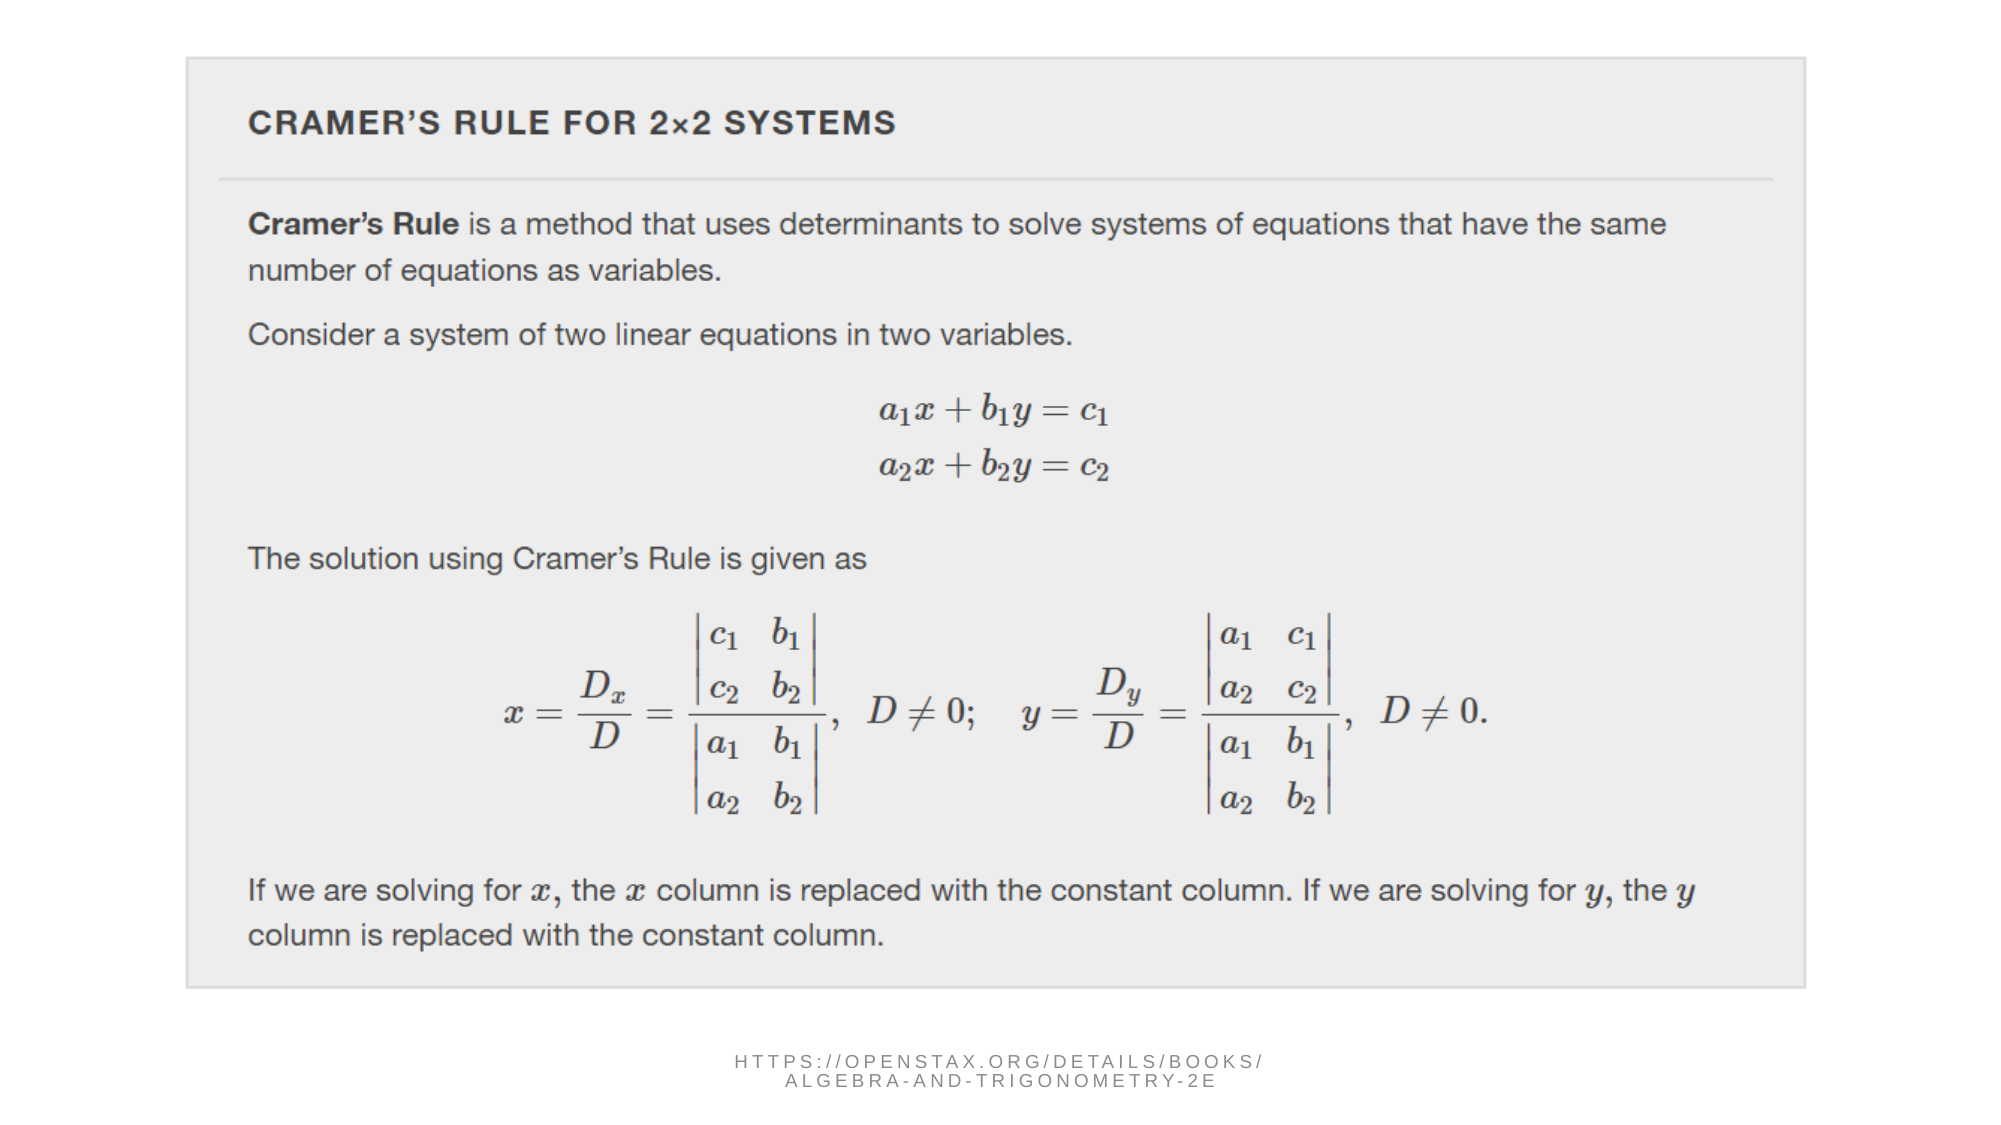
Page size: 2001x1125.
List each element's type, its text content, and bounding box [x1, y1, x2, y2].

footer https://openstax.org/details/books/algebra-and-trigonometry-2e [662, 1042, 1338, 1103]
picture [165, 36, 1835, 1013]
